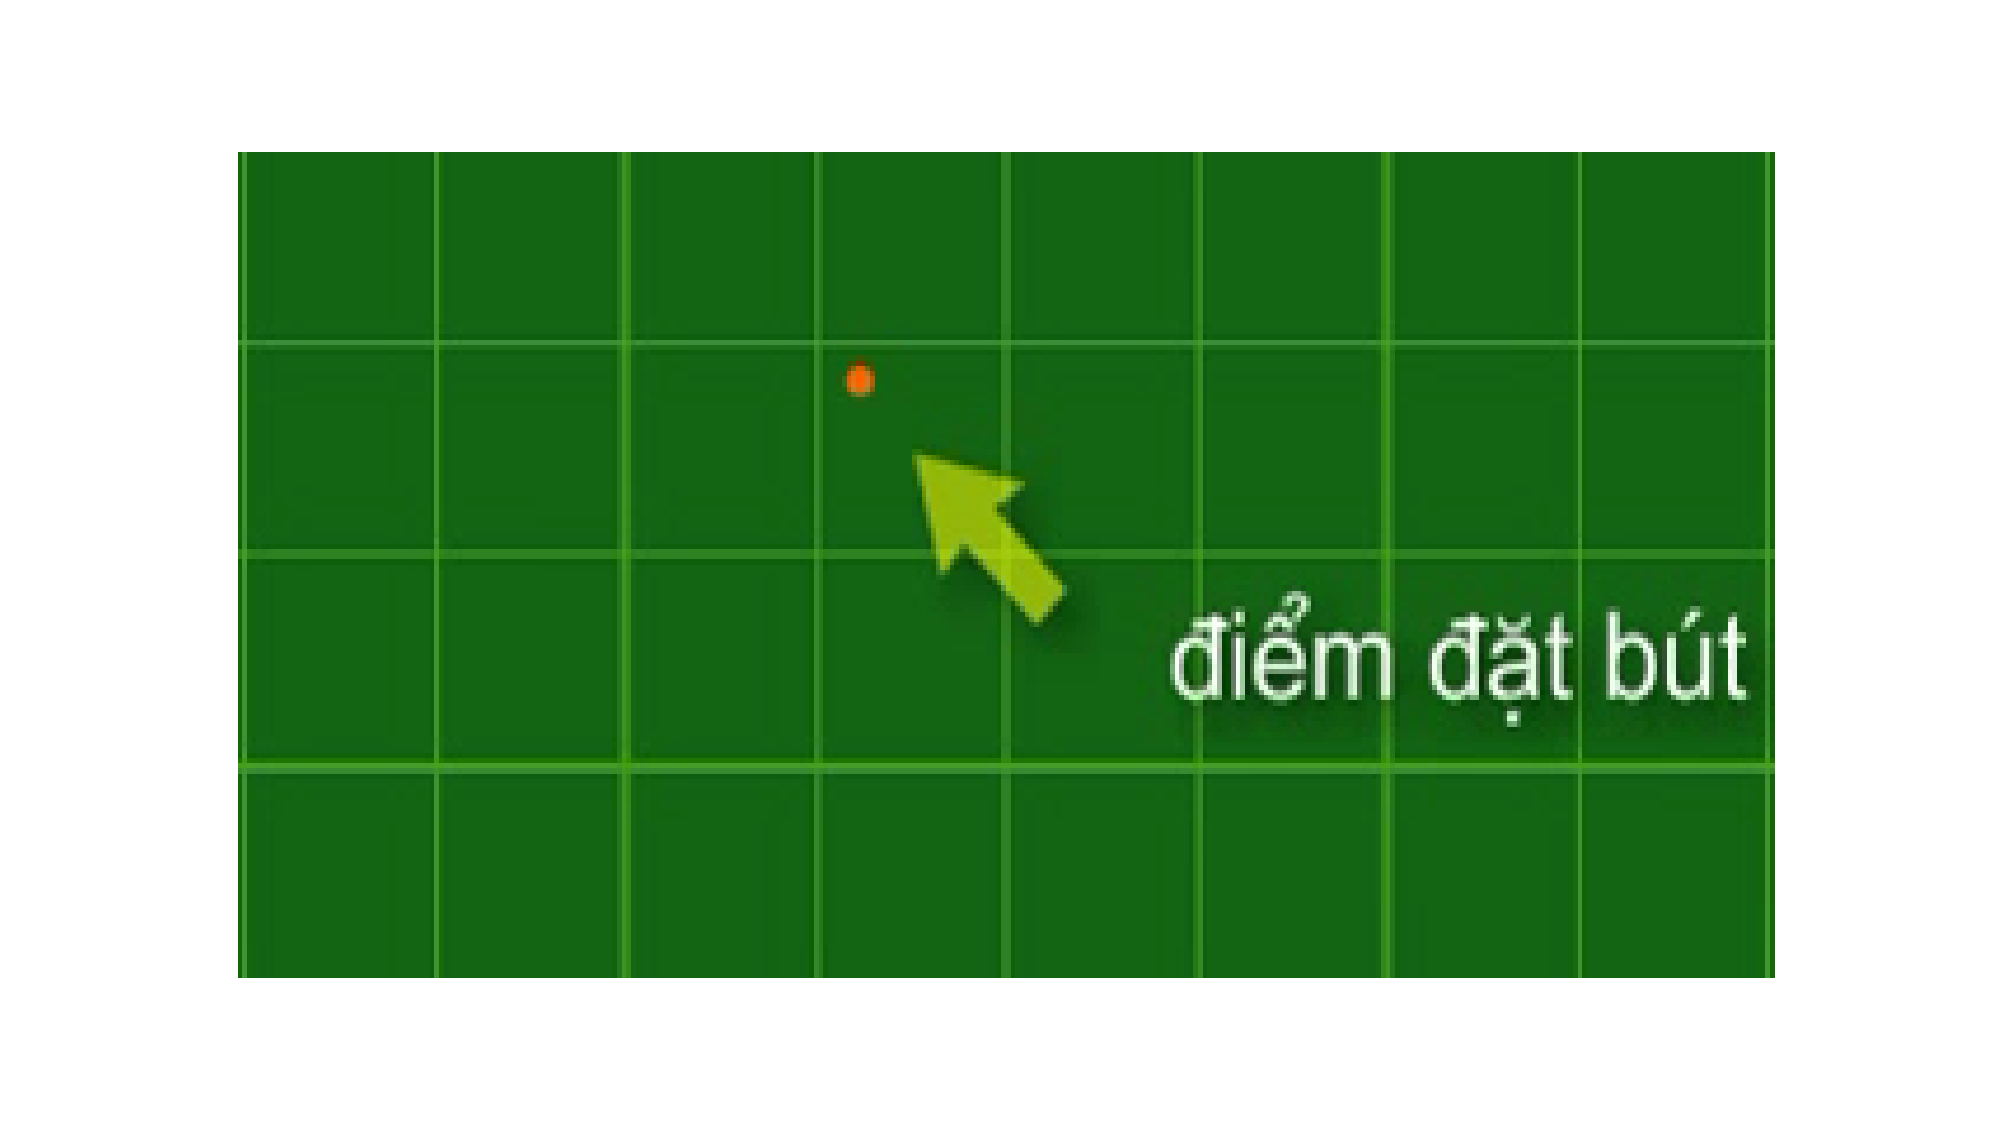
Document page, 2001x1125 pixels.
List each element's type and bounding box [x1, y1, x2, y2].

text_box [237, 152, 1776, 979]
